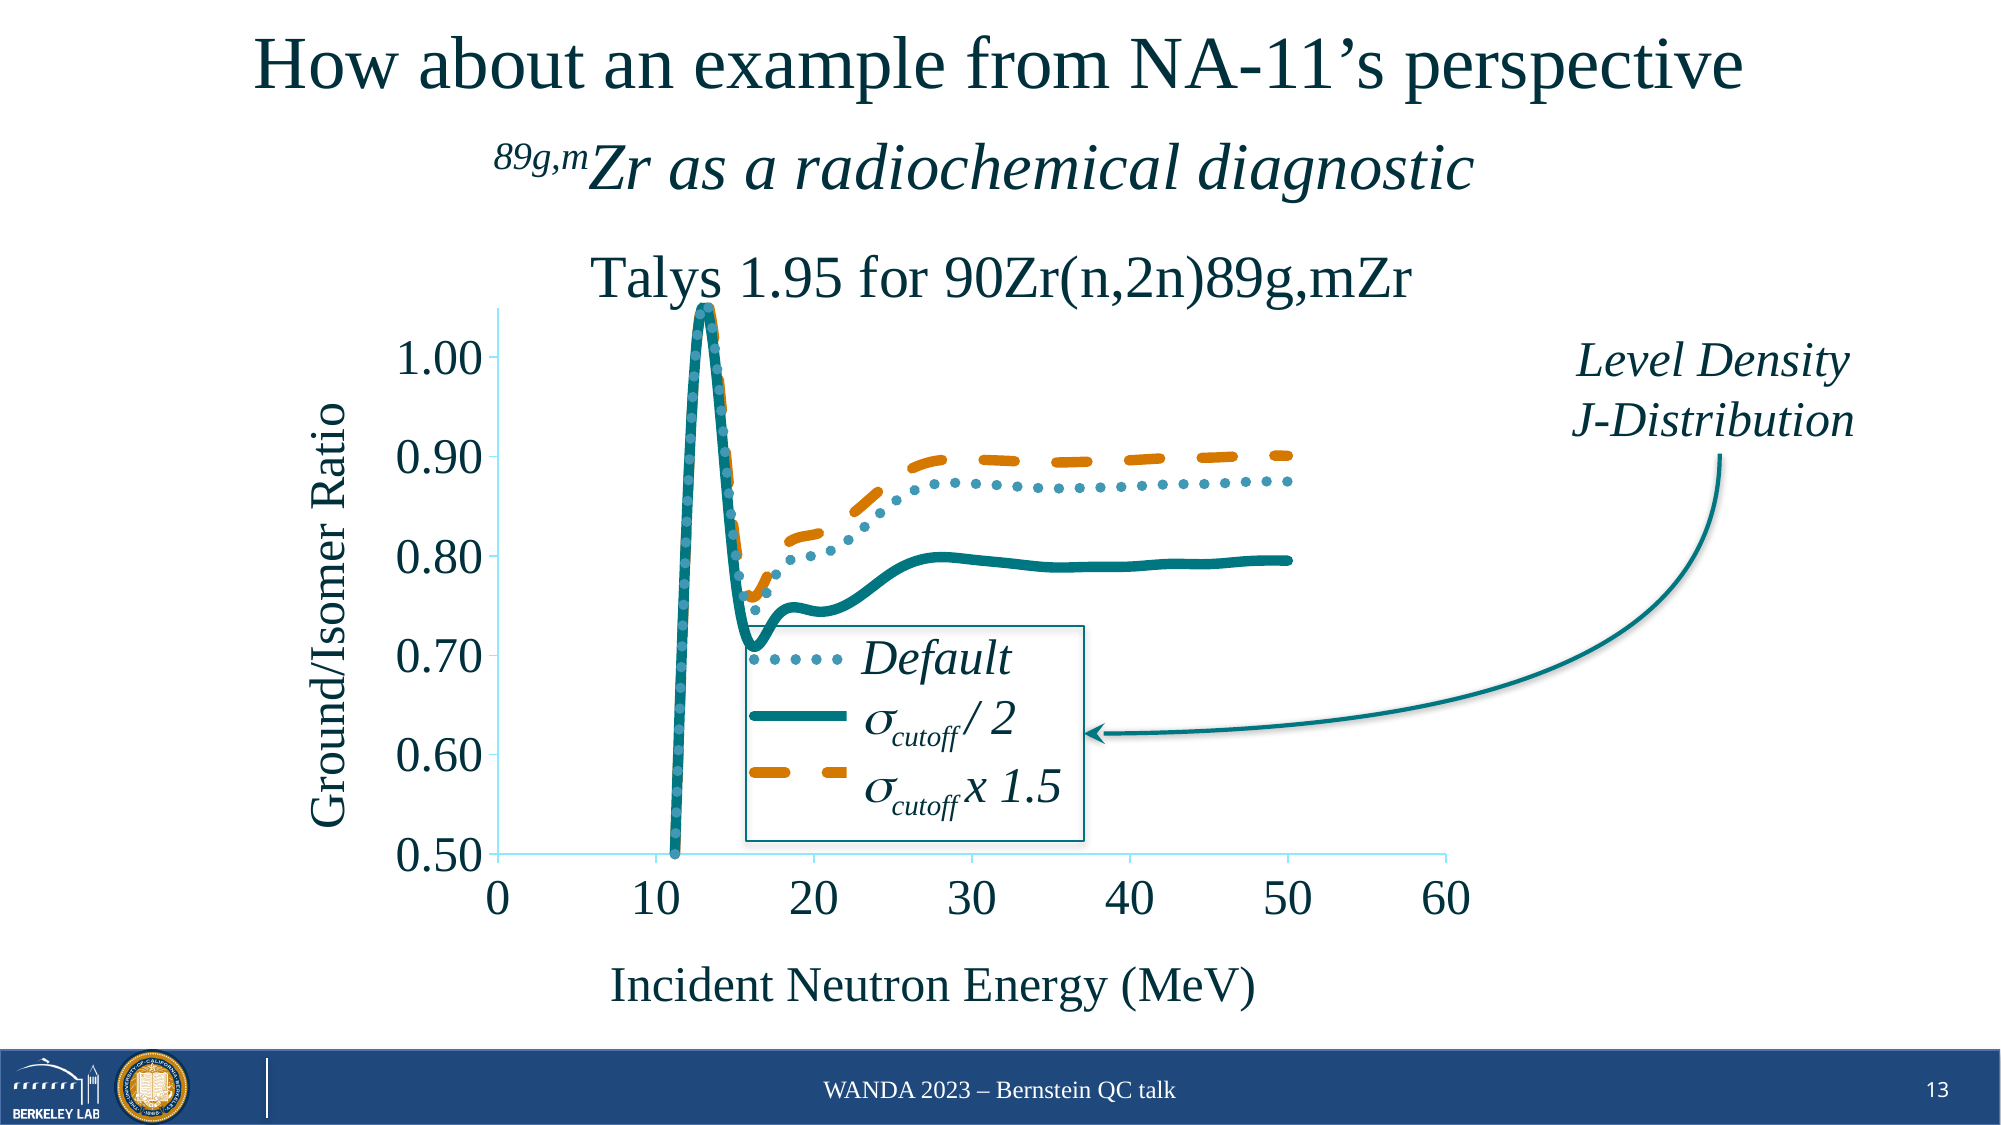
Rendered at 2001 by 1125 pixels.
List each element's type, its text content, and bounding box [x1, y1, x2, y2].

picture [114, 1049, 190, 1125]
text_box 89g,mZr as a radiochemical diagnostic [393, 97, 1644, 217]
title How about an example from NA-11’s perspective [0, 6, 2000, 158]
chart [279, 184, 1553, 1028]
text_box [1083, 318, 1940, 734]
